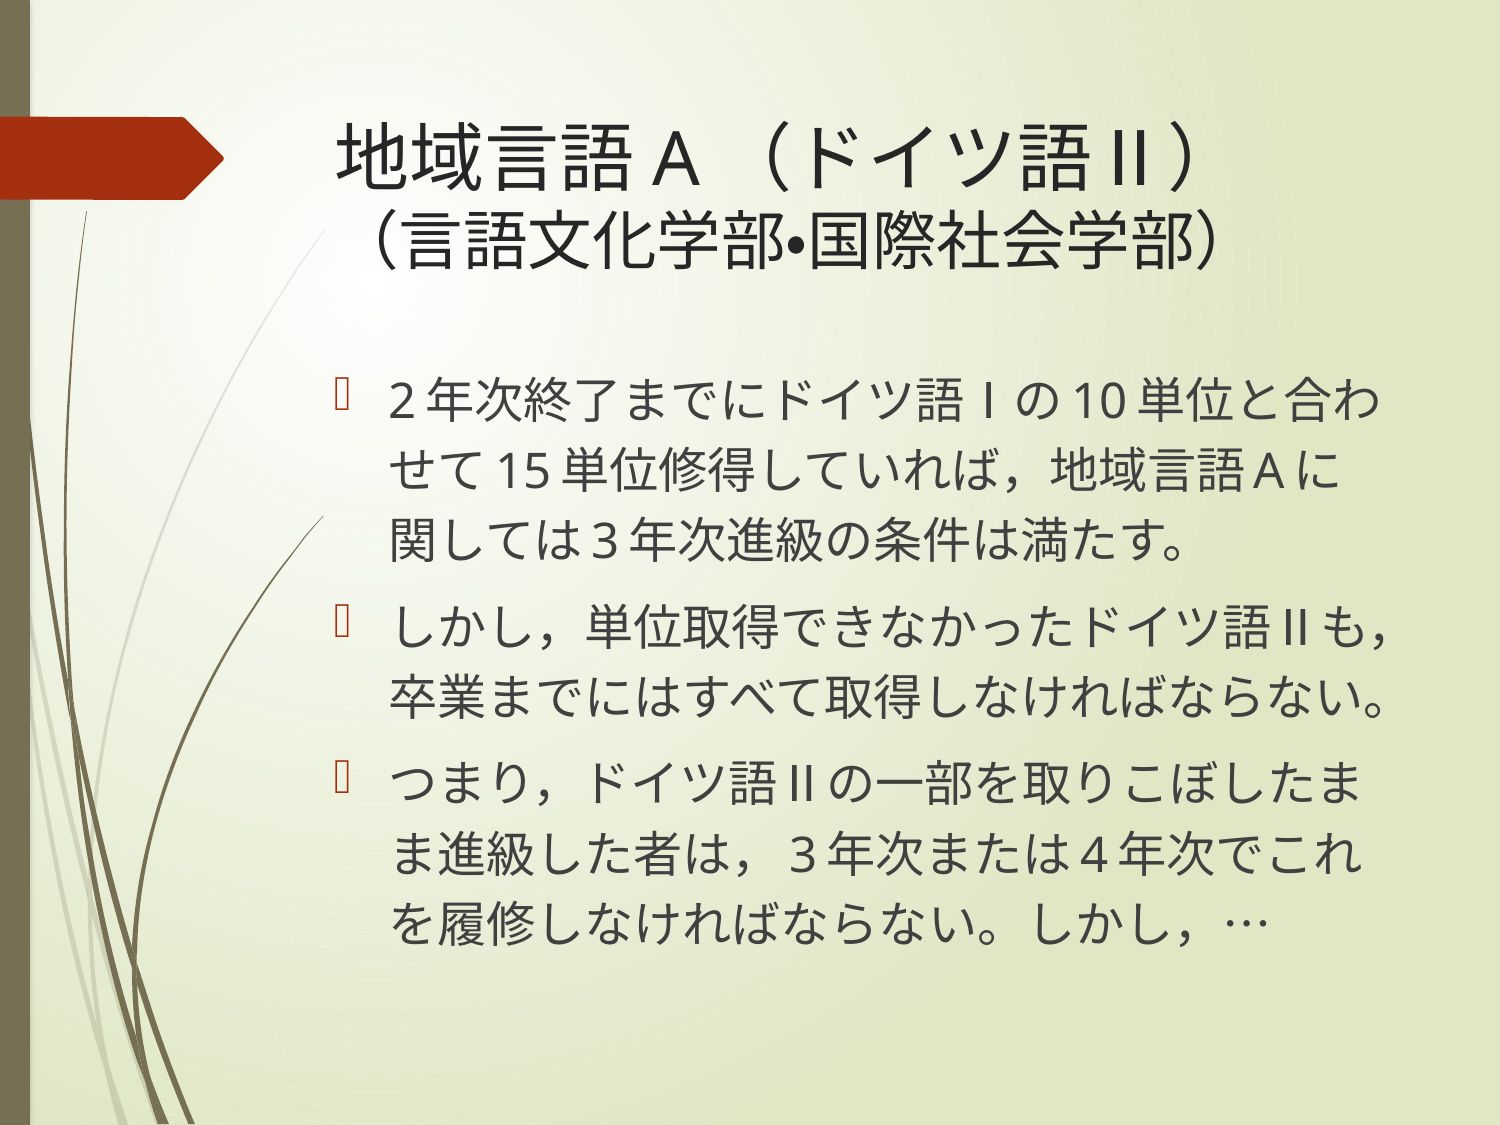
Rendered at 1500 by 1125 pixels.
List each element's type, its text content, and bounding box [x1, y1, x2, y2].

list 2年次終了までにドイツ語Ⅰの10単位と合わせて15単位修得していれば，地域言語Aに関しては3年次進級の条件は満たす。 しかし，単位取得できなかったドイツ語Ⅱも，卒業までにはすべて取得しなければならない。 つまり，ドイツ語Ⅱの一部を取りこぼしたまま進級した者は，3年次または4年次でこれを履修しなければならない。しかし，… [318, 350, 1400, 970]
title 地域言語A（ドイツ語Ⅱ） （言語文化学部・国際社会学部） [319, 102, 1400, 313]
